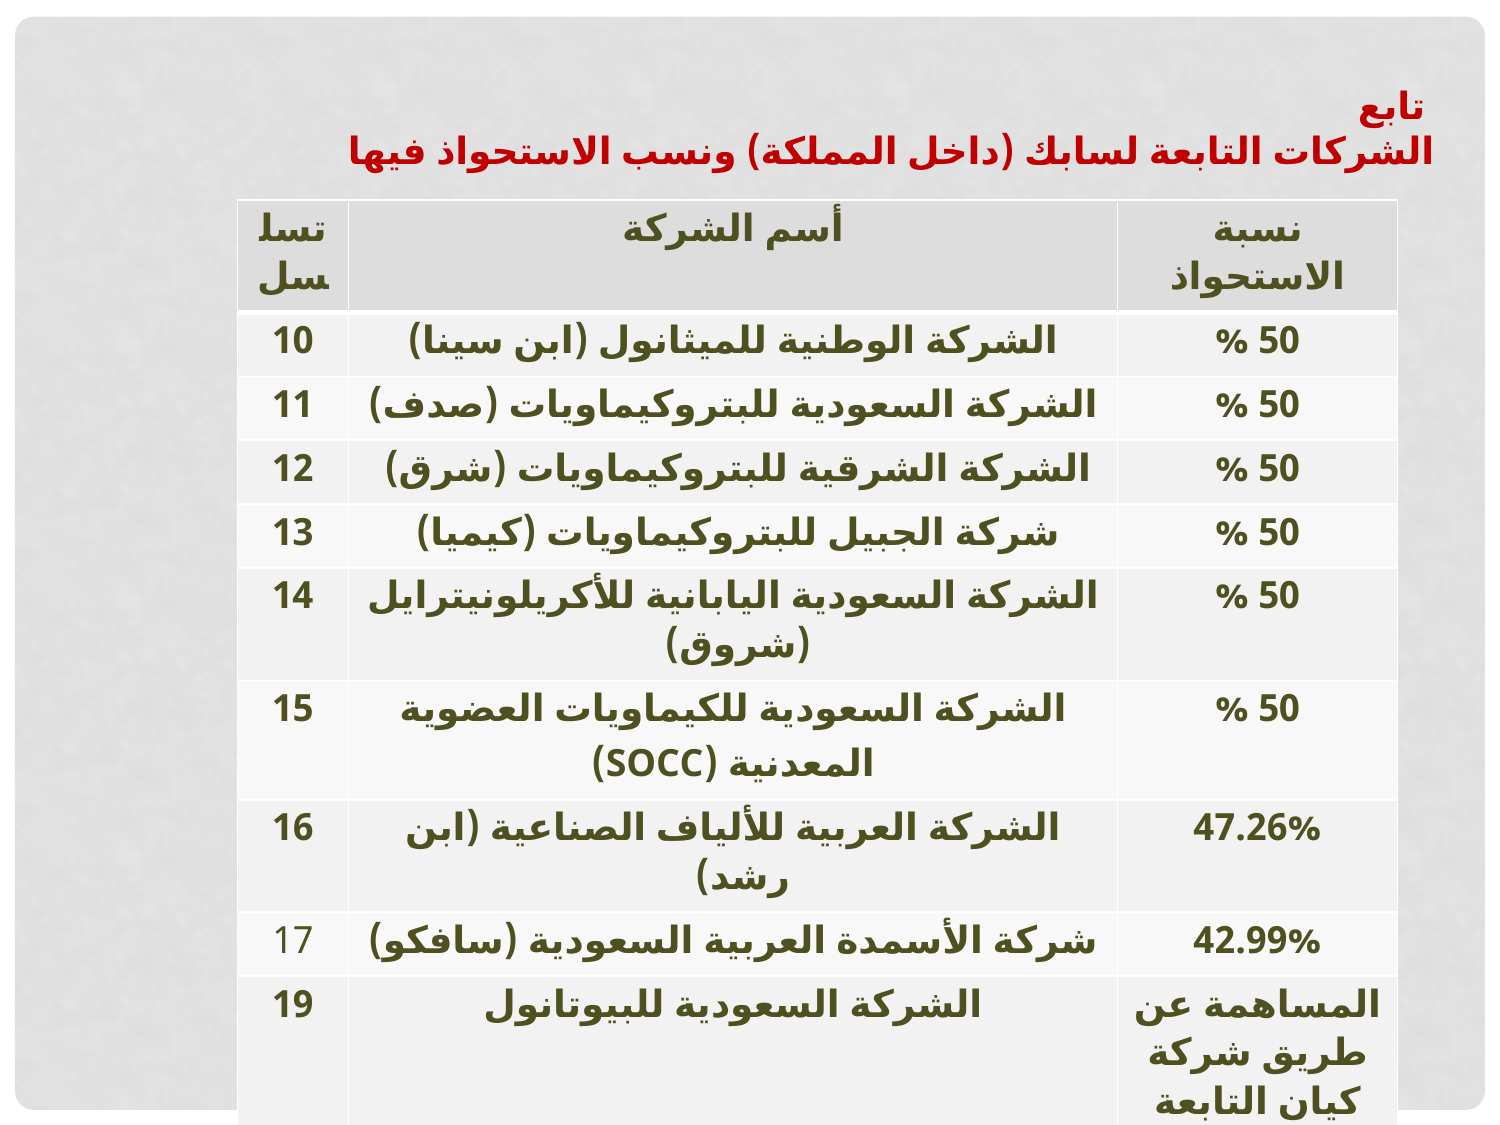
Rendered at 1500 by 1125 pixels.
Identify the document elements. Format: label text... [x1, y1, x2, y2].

table_cell 12 [238, 441, 348, 503]
table_cell الشركة العربية للألياف الصناعية (ابن رشد) [349, 801, 1117, 911]
table_cell 16 [238, 801, 348, 911]
table_cell 50 % [1118, 315, 1397, 376]
table_cell 50 % [1118, 681, 1397, 799]
table_cell شركة الجبيل للبتروكيماويات (كيميا) [349, 505, 1117, 567]
table_cell 50 % [1118, 569, 1397, 680]
table_cell 13 [238, 505, 348, 567]
table_cell الشركة السعودية للبتروكيماويات (صدف) [349, 377, 1117, 439]
table_cell 19 [238, 977, 348, 1125]
text_box تابع الشركات التابعة لسابك (داخل المملكة) ونسب الاستحواذ فيها [112, 74, 1450, 180]
table_header أسم الشركة [349, 201, 1117, 310]
table_cell 50 % [1118, 377, 1397, 439]
table_cell 10 [238, 315, 348, 376]
table_cell الشركة الوطنية للميثانول (ابن سينا) [349, 315, 1117, 376]
table_cell 15 [238, 681, 348, 799]
table_cell 42.99% [1118, 913, 1397, 975]
table_cell المساهمة عن طريق شركة كيان التابعة لسابك [1118, 977, 1397, 1125]
table_cell الشركة السعودية اليابانية للأكريلونيترايل (شروق) [349, 569, 1117, 680]
table_cell الشركة السعودية للبيوتانول [349, 977, 1117, 1125]
table_cell الشركة الشرقية للبتروكيماويات (شرق) [349, 441, 1117, 503]
table_cell شركة الأسمدة العربية السعودية (سافكو) [349, 913, 1117, 975]
table_header تسلسل [238, 201, 348, 310]
table_cell 14 [238, 569, 348, 680]
table_cell 11 [238, 377, 348, 439]
table_header نسبة الاستحواذ [1118, 201, 1397, 310]
table_cell 47.26% [1118, 801, 1397, 911]
table_cell 50 % [1118, 505, 1397, 567]
table_cell 50 % [1118, 441, 1397, 503]
table_cell الشركة السعودية للكيماويات العضوية المعدنية (SOCC) [349, 681, 1117, 799]
table_cell 17 [238, 913, 348, 975]
